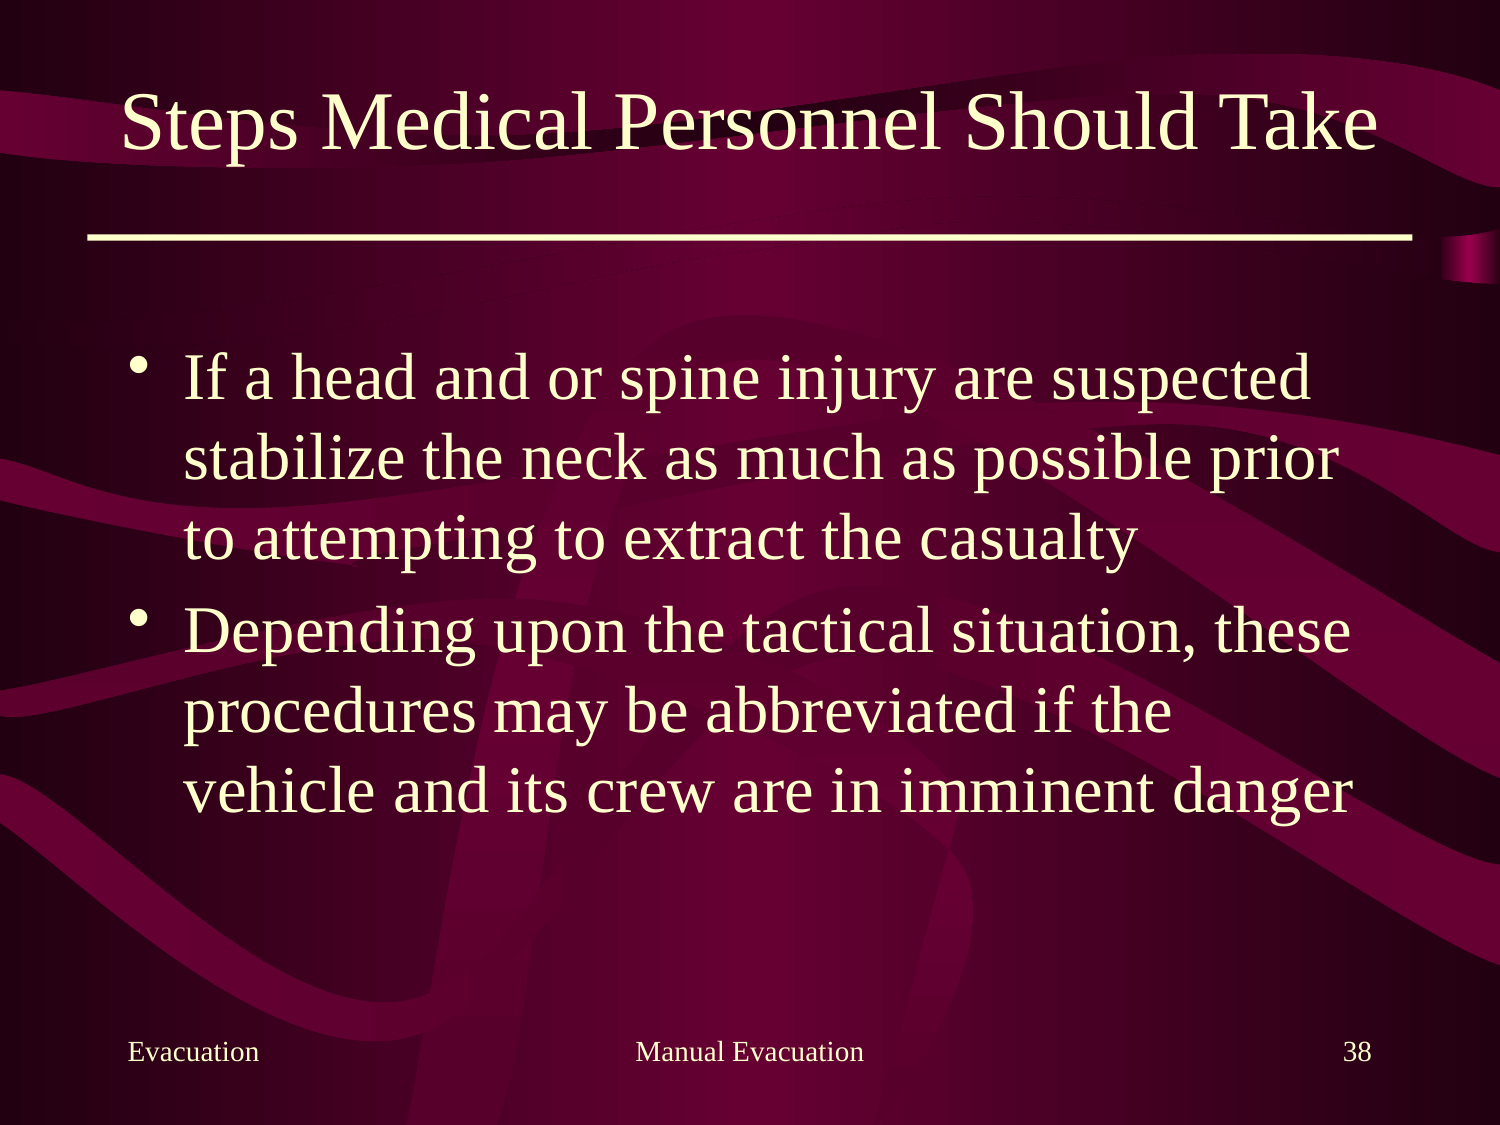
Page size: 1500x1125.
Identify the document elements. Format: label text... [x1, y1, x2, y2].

slide_number 38 [1074, 1025, 1388, 1100]
list If a head and or spine injury are suspected stabilize the neck as much as possible prior to attempting to extract the casualty Depending upon the tactical situation, these procedures may be abbreviated if the vehicle and its crew are in imminent danger [112, 324, 1388, 1000]
slide_number Evacuation [112, 1025, 425, 1100]
title Steps Medical Personnel Should Take [0, 22, 1500, 210]
footer Manual Evacuation [512, 1025, 988, 1100]
